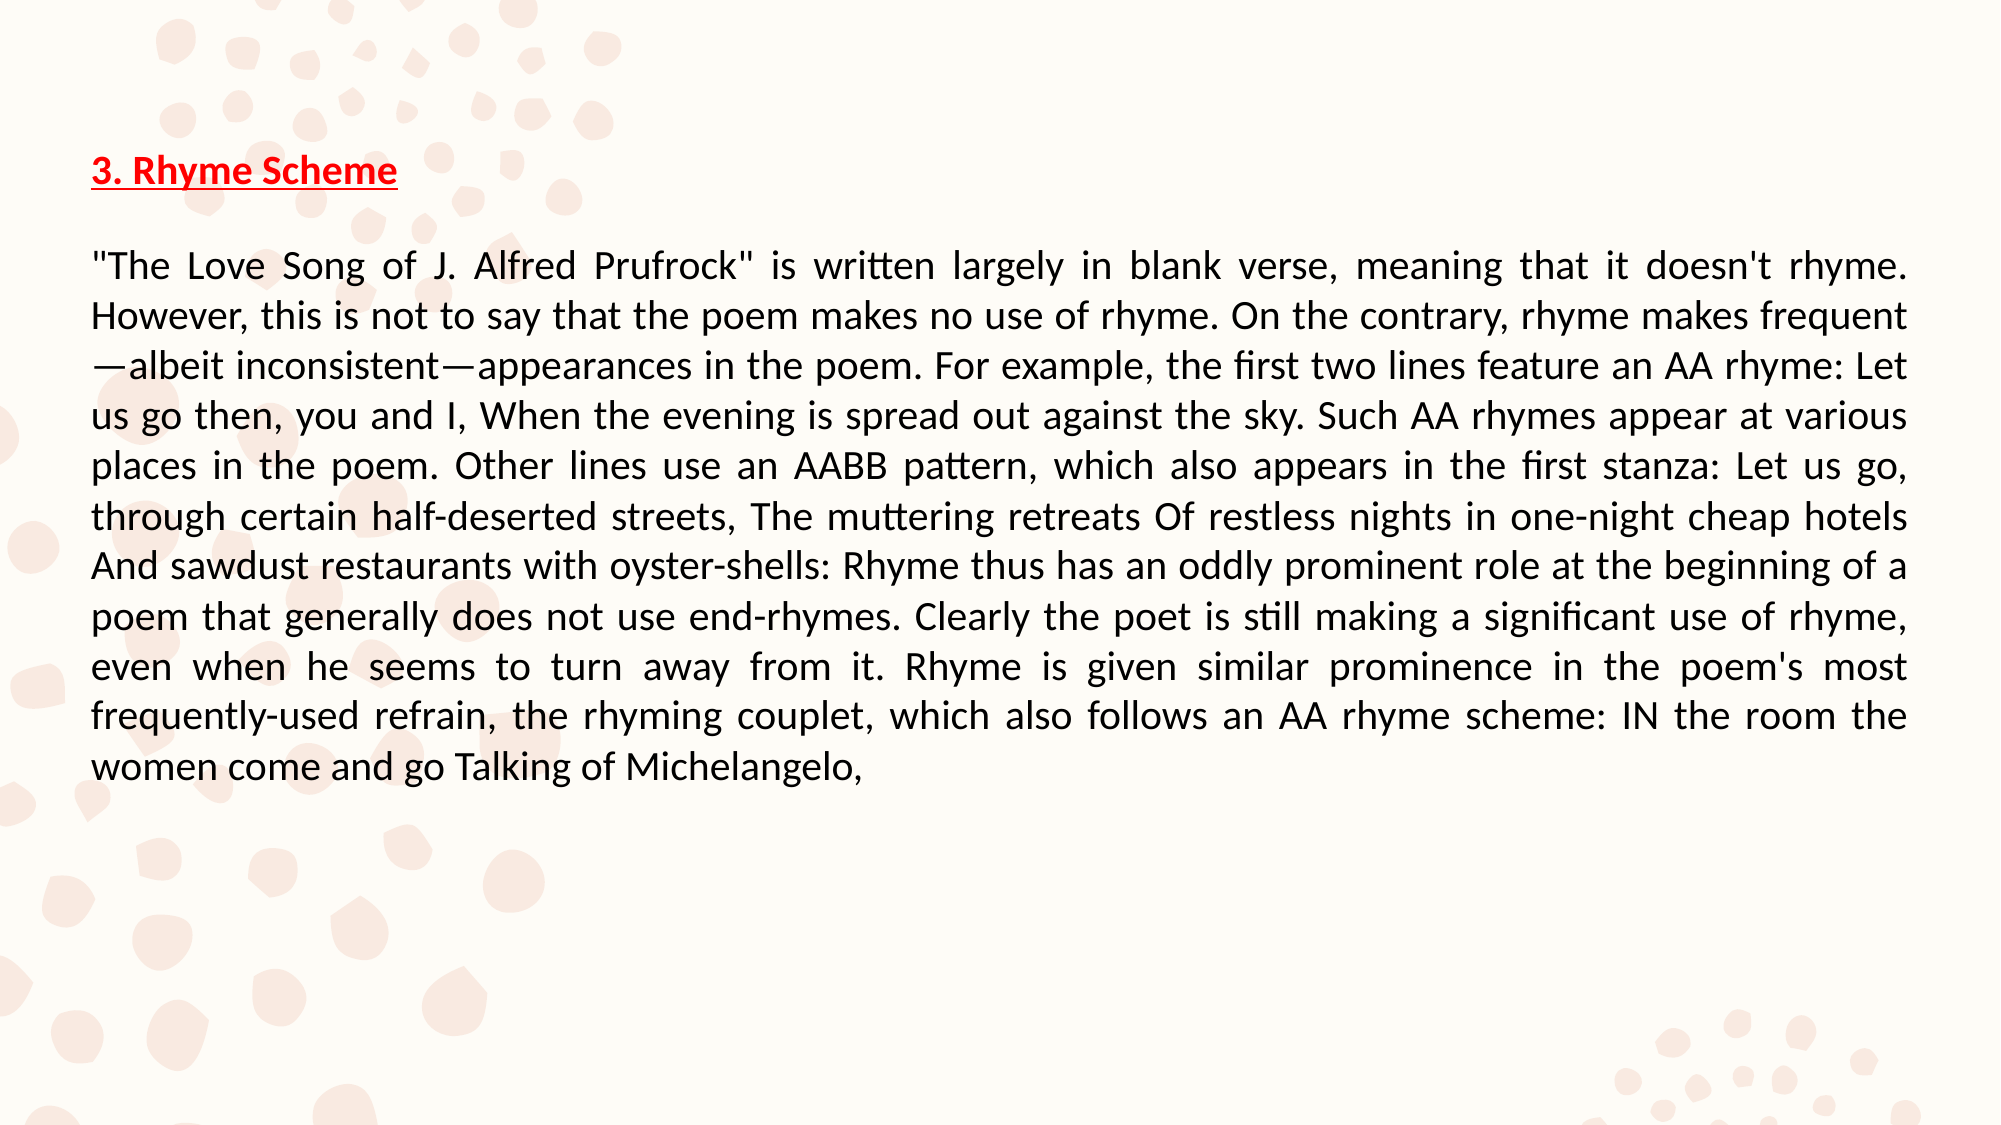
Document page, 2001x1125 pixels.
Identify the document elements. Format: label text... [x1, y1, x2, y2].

text_box 3. Rhyme Scheme "The Love Song of J. Alfred Prufrock" is written largely in blank verse, meaning that it doesn't rhyme. However, this is not to say that the poem makes no use of rhyme. On the contrary, rhyme makes frequent—albeit inconsistent—appearances in the poem. For example, the first two lines feature an AA rhyme: Let us go then, you and I, When the evening is spread out against the sky. Such AA rhymes appear at various places in the poem. Other lines use an AABB pattern, which also appears in the first stanza: Let us go, through certain half-deserted streets, The muttering retreats Of restless nights in one-night cheap hotels And sawdust restaurants with oyster-shells: Rhyme thus has an oddly prominent role at the beginning of a poem that generally does not use end-rhymes. Clearly the poet is still making a significant use of rhyme, even when he seems to turn away from it. Rhyme is given similar prominence in the poem's most frequently-used refrain, the rhyming couplet, which also follows an AA rhyme scheme: IN the room the women come and go Talking of Michelangelo, [76, 135, 1924, 796]
